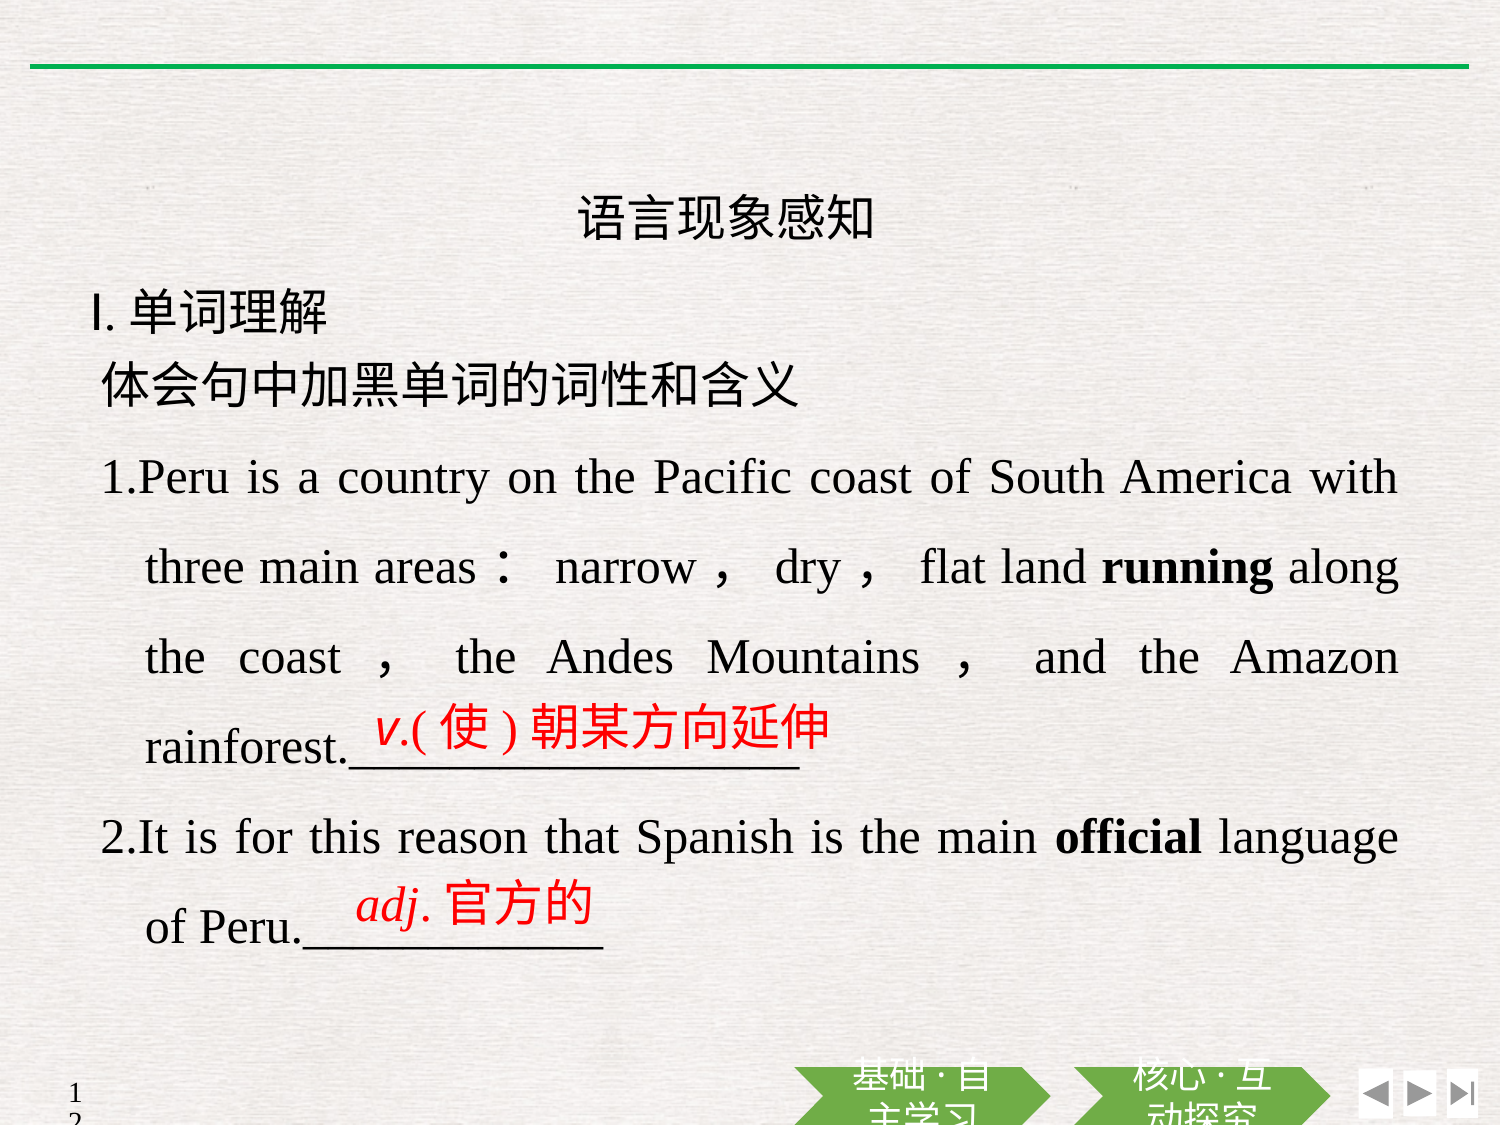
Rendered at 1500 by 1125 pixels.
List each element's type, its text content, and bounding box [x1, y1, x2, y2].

text_box 体会句中加黑单词的词性和含义 1.Peru is a country on the Pacific coast of South America with three main areas：narrow，dry，flat land running along the coast，the Andes Mountains，and the Amazon rainforest.__________________ 2.It is for this reason that Spanish is the main official language of Peru.____________ [85, 316, 1415, 962]
text_box adj.官方的 [340, 834, 634, 939]
text_box Ⅰ.单词理解 [74, 243, 1458, 349]
picture [0, 0, 1500, 1125]
text_box v.(使)朝某方向延伸 [360, 658, 910, 764]
text_box 语言现象感知 [41, 148, 1424, 254]
